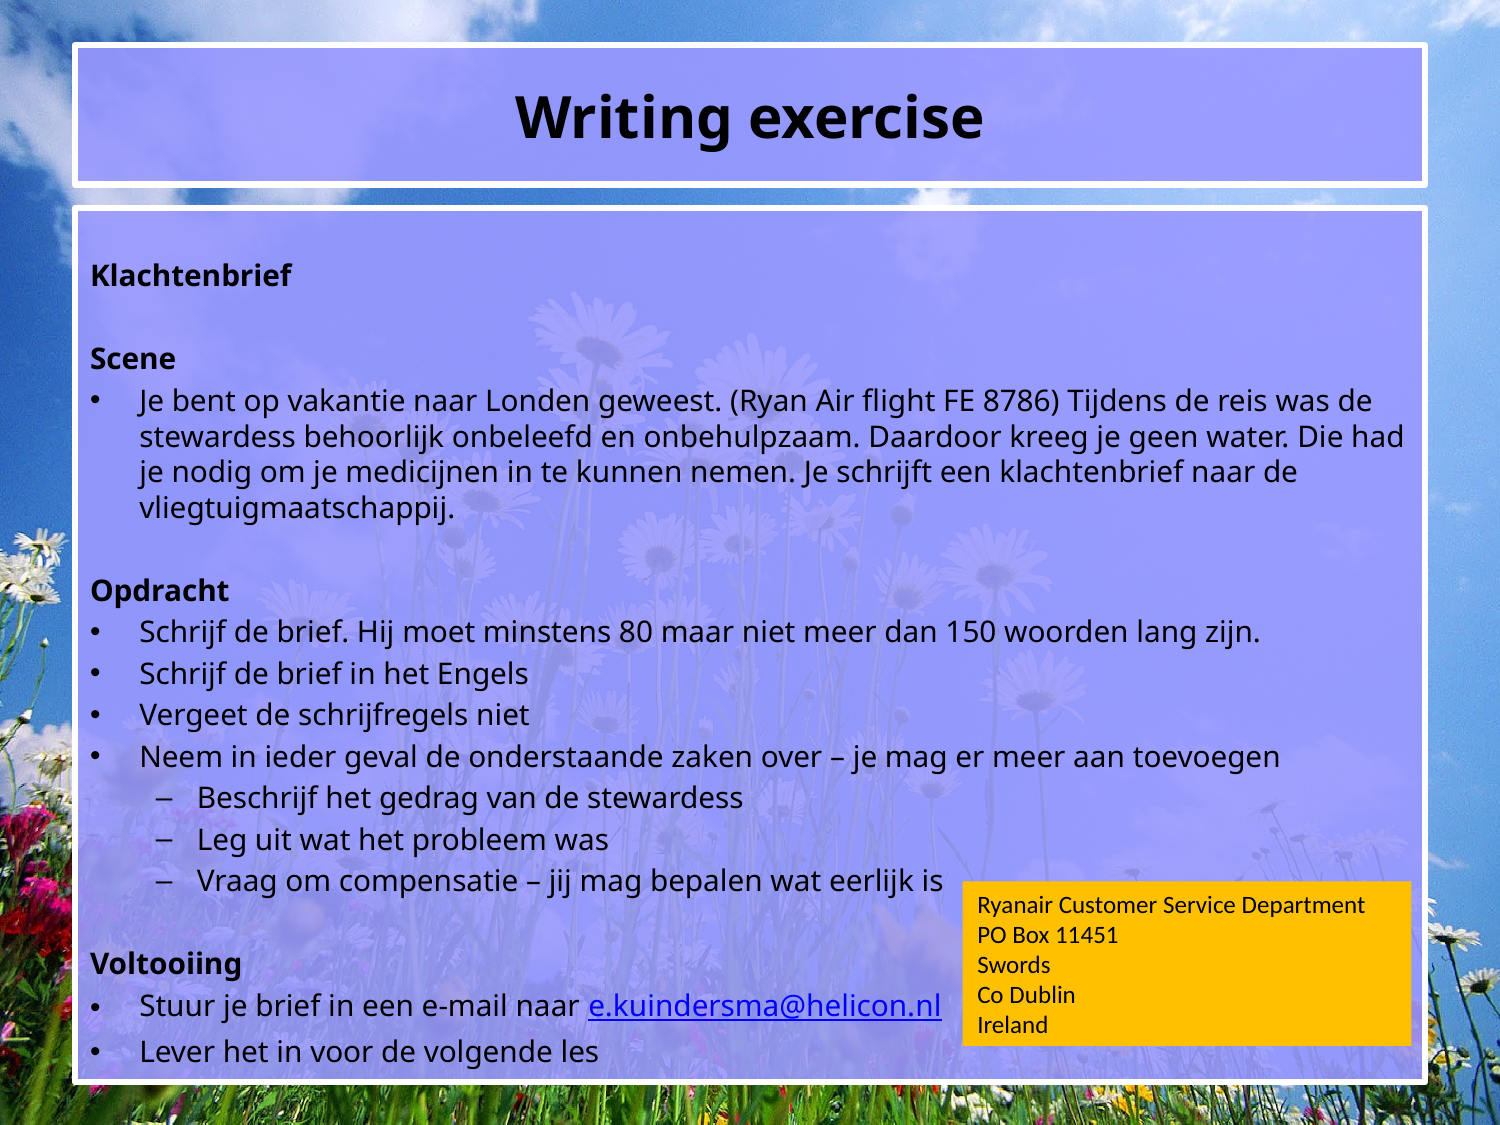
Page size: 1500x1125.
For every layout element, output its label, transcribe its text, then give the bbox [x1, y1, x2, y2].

picture [0, 0, 1500, 1125]
list Klachtenbrief Scene Je bent op vakantie naar Londen geweest. (Ryan Air flight FE 8786) Tijdens de reis was de stewardess behoorlijk onbeleefd en onbehulpzaam. Daardoor kreeg je geen water. Die had je nodig om je medicijnen in te kunnen nemen. Je schrijft een klachtenbrief naar de vliegtuigmaatschappij. Opdracht Schrijf de brief. Hij moet minstens 80 maar niet meer dan 150 woorden lang zijn. Schrijf de brief in het Engels Vergeet de schrijfregels niet Neem in ieder geval de onderstaande zaken over – je mag er meer aan toevoegen Beschrijf het gedrag van de stewardess Leg uit wat het probleem was Vraag om compensatie – jij mag bepalen wat eerlijk is Voltooiing Stuur je brief in een e-mail naar e.kuindersma@helicon.nl Lever het in voor de volgende les [72, 205, 1428, 1085]
title Writing exercise [72, 42, 1428, 188]
text_box Ryanair Customer Service Department PO Box 11451 Swords Co Dublin Ireland [962, 881, 1412, 1046]
